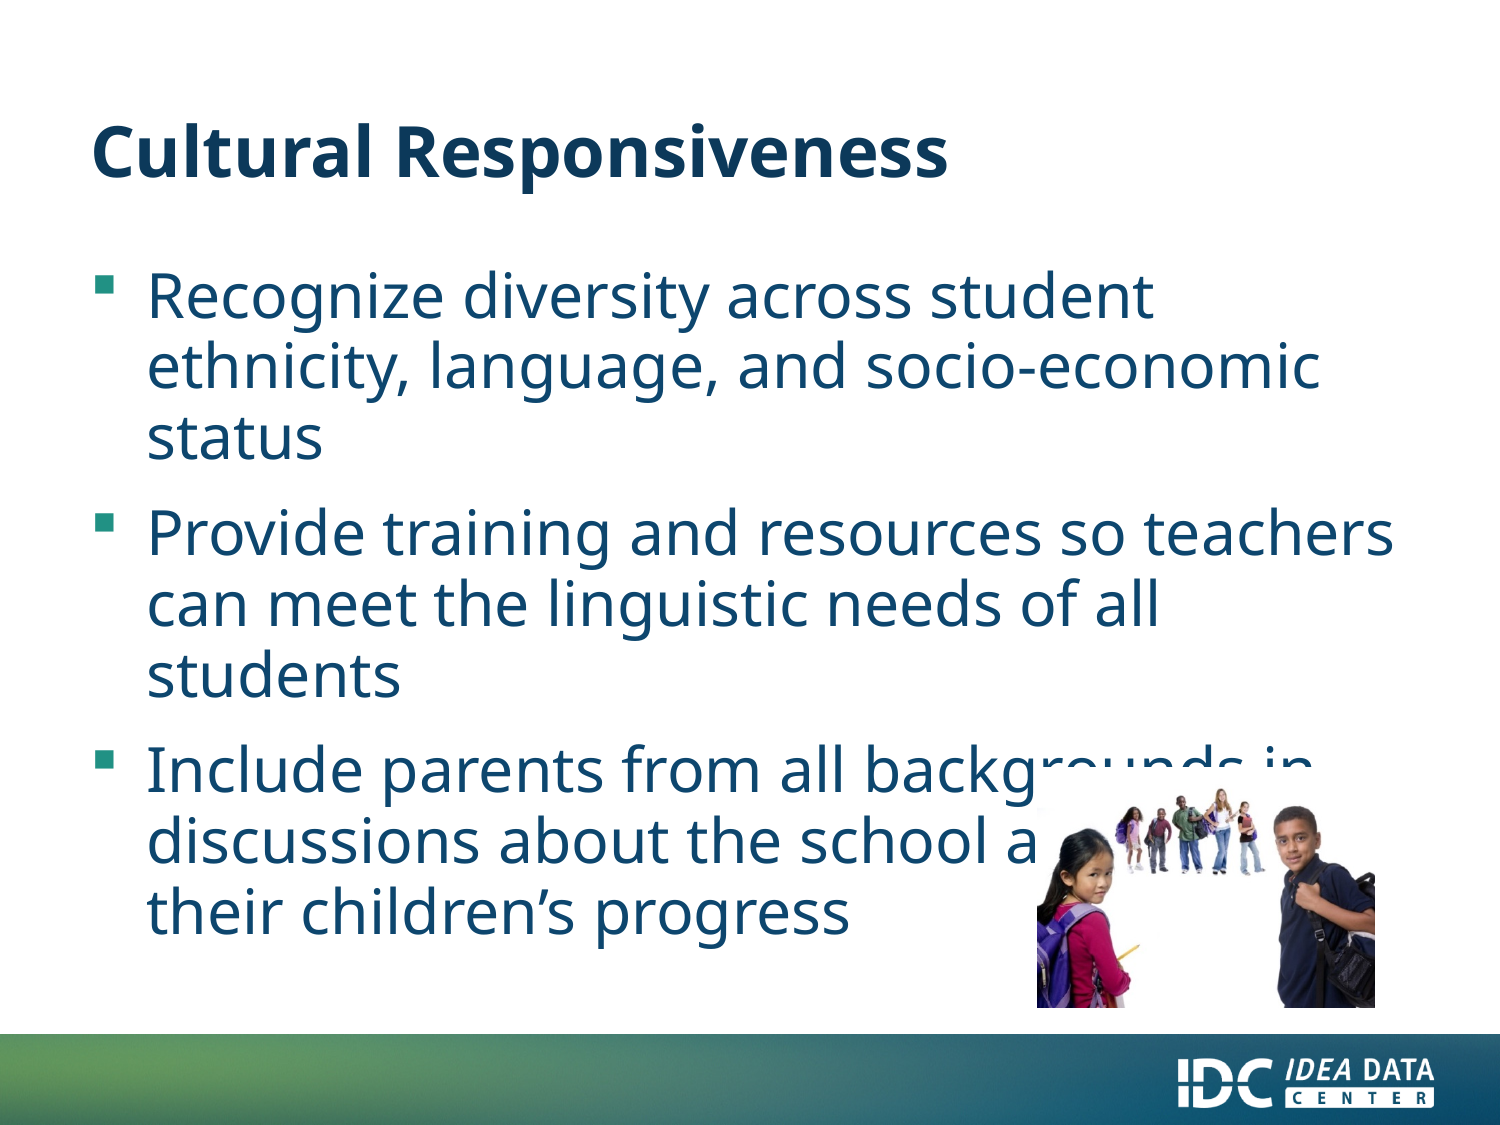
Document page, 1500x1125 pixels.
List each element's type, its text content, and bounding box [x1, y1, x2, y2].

picture [0, 1034, 1500, 1125]
list Recognize diversity across student ethnicity, language, and socio-economic status Provide training and resources so teachers can meet the linguistic needs of all students Include parents from all backgrounds in discussions about the school and about their children’s progress [75, 252, 1425, 1005]
title Cultural Responsiveness [75, 15, 1425, 199]
picture [1037, 767, 1376, 1008]
